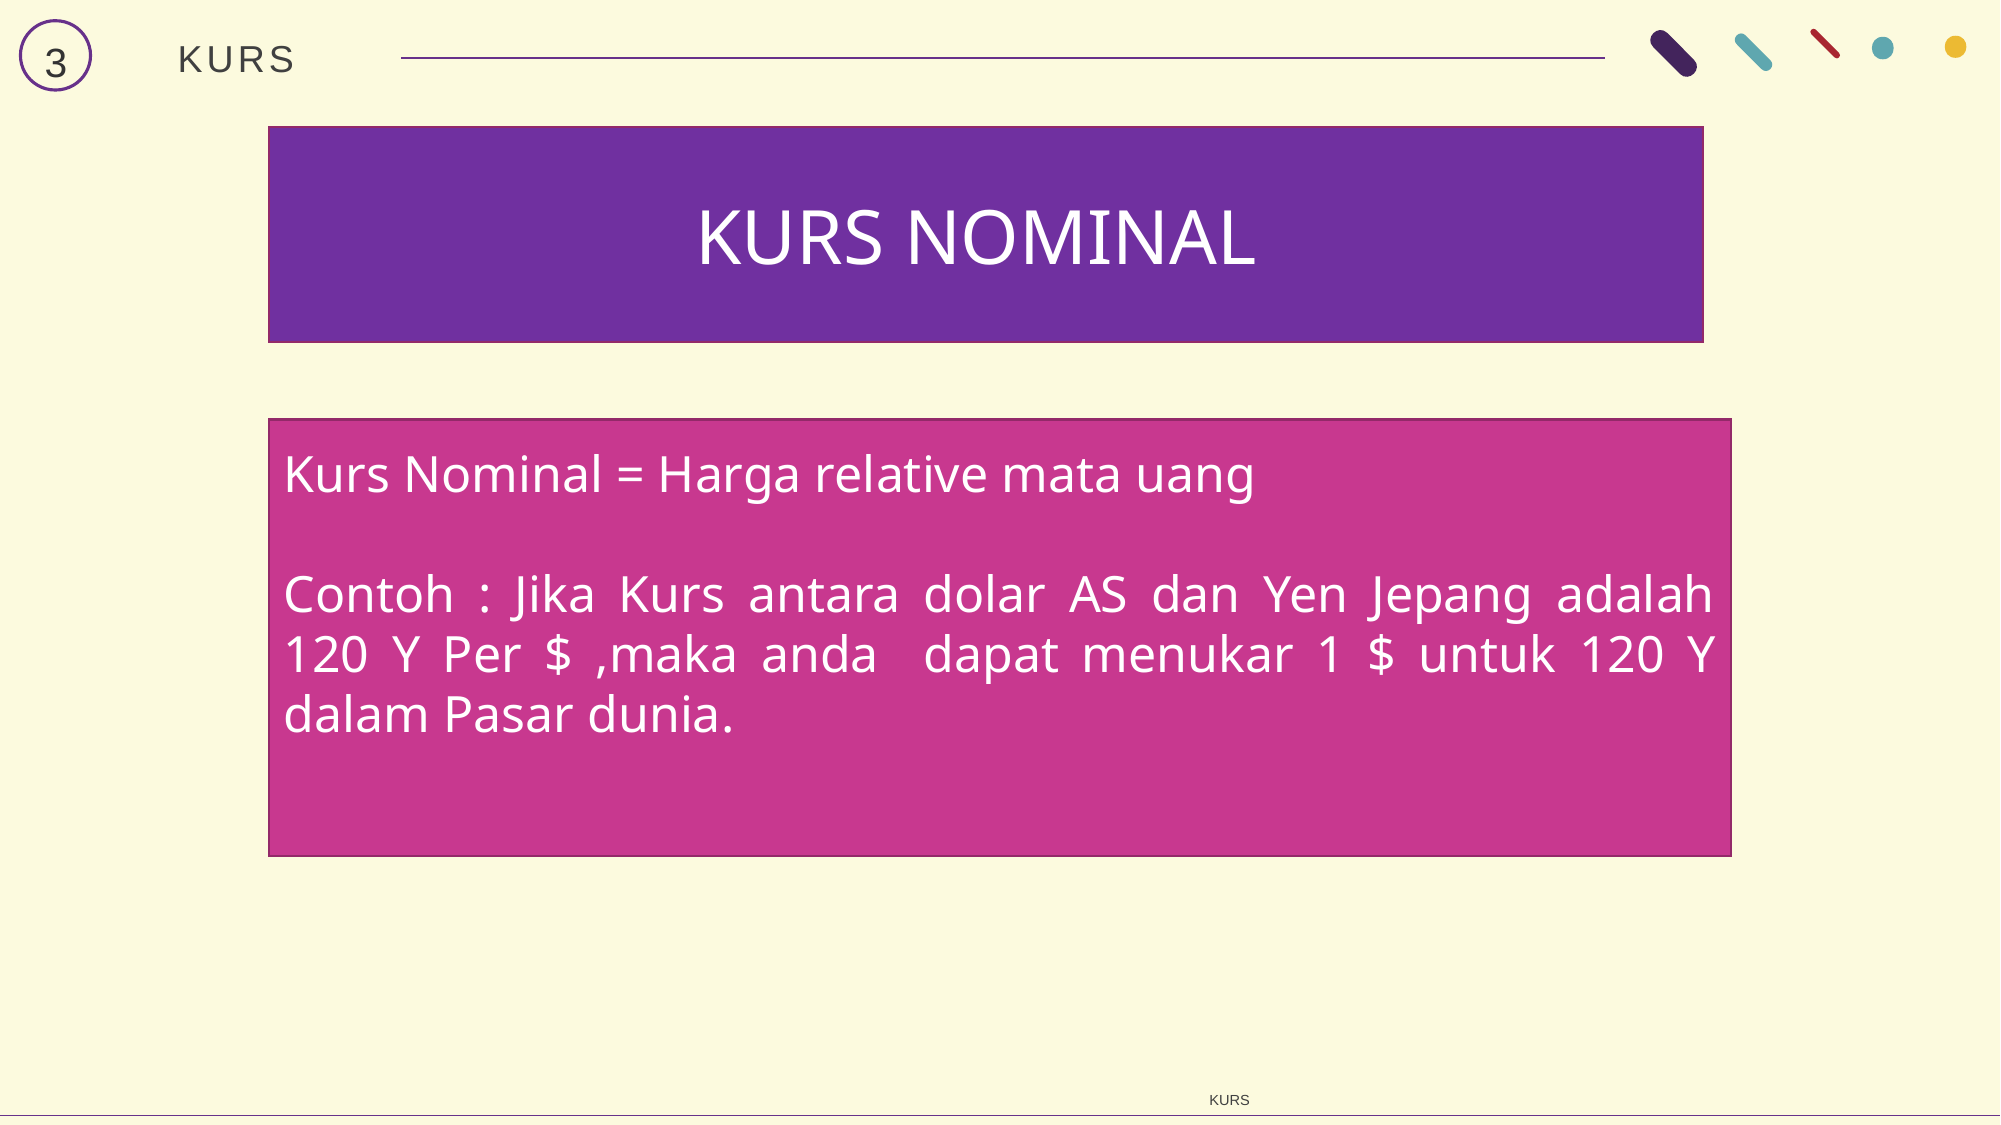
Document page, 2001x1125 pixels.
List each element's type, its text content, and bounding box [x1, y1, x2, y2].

text_box [1944, 35, 1967, 58]
text_box [1734, 33, 1773, 72]
text_box [1650, 30, 1697, 77]
text_box [1871, 36, 1894, 60]
text_box 3 [15, 16, 97, 101]
text_box Kurs Nominal = Harga relative mata uang Contoh : Jika Kurs antara dolar AS dan Yen Jepang adalah 120 Y Per $ ,maka anda dapat menukar 1 $ untuk 120 Y dalam Pasar dunia. [268, 418, 1732, 857]
text_box KURS [94, 13, 377, 97]
text_box KURS [1194, 1083, 2000, 1115]
text_box [1810, 28, 1841, 59]
text_box KURS NOMINAL [268, 126, 1704, 343]
